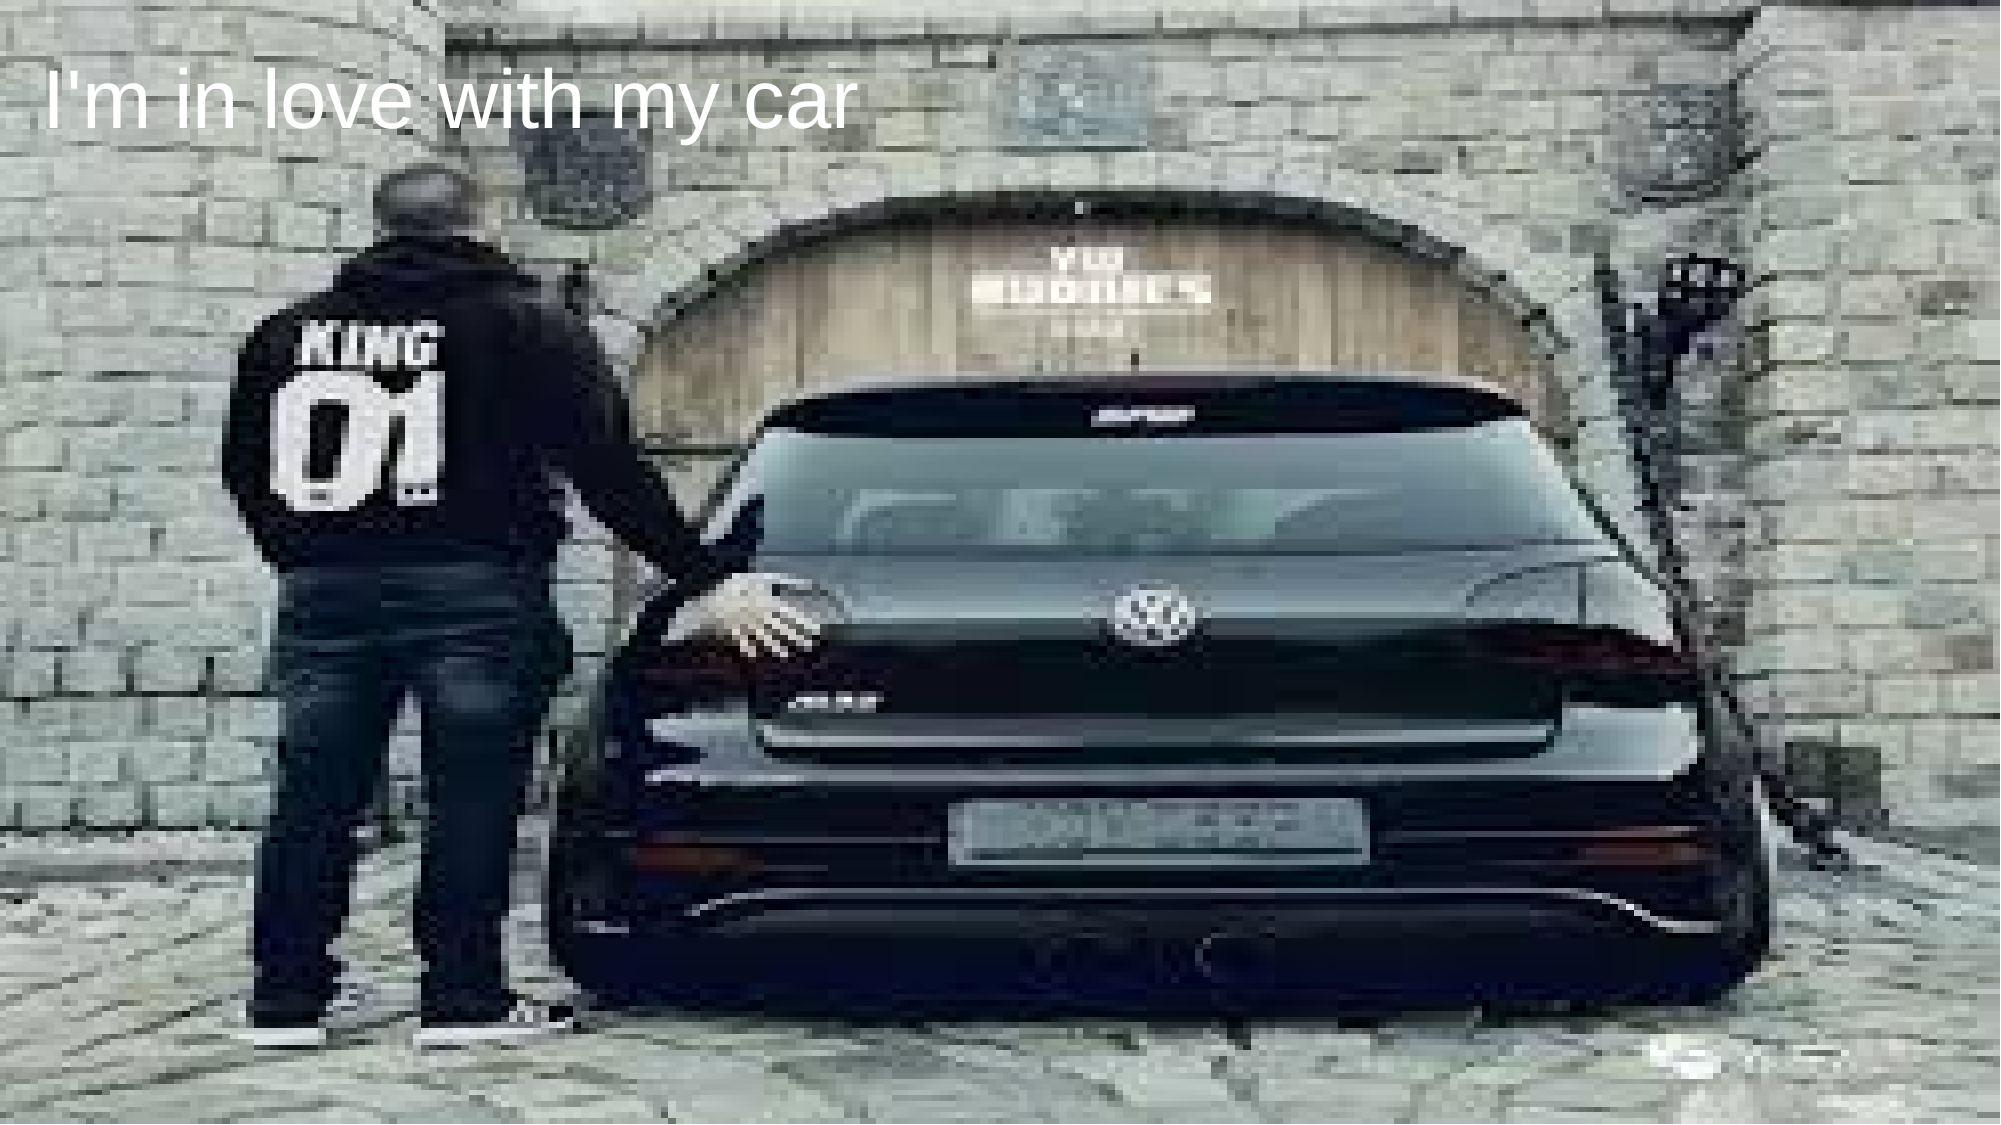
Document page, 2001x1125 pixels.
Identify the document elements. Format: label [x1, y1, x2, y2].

list [0, 0, 2000, 1124]
